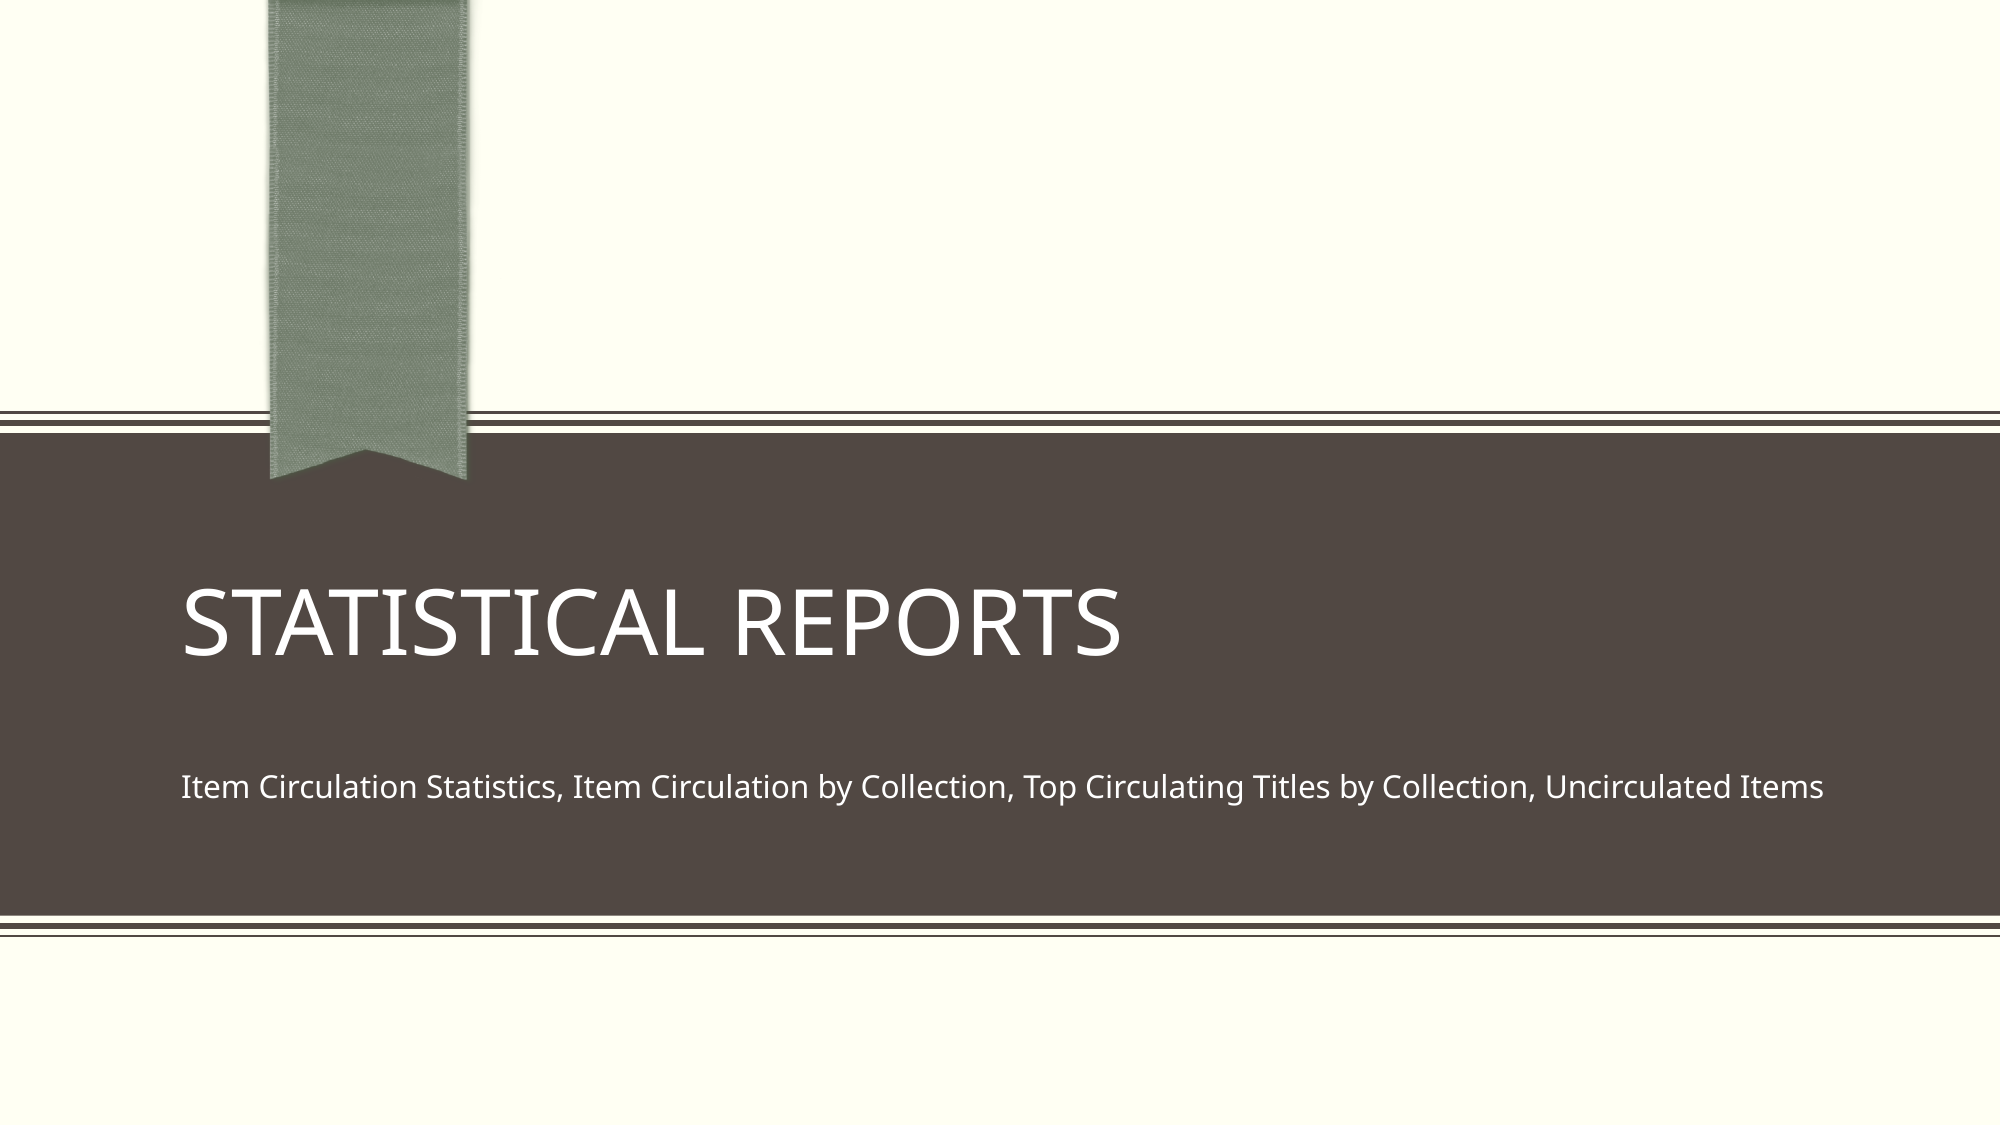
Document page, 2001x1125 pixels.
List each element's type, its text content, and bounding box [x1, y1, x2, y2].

title Statistical Reports [181, 487, 1834, 763]
list Item Circulation Statistics, Item Circulation by Collection, Top Circulating Titles by Collection, Uncirculated Items [181, 763, 1834, 848]
